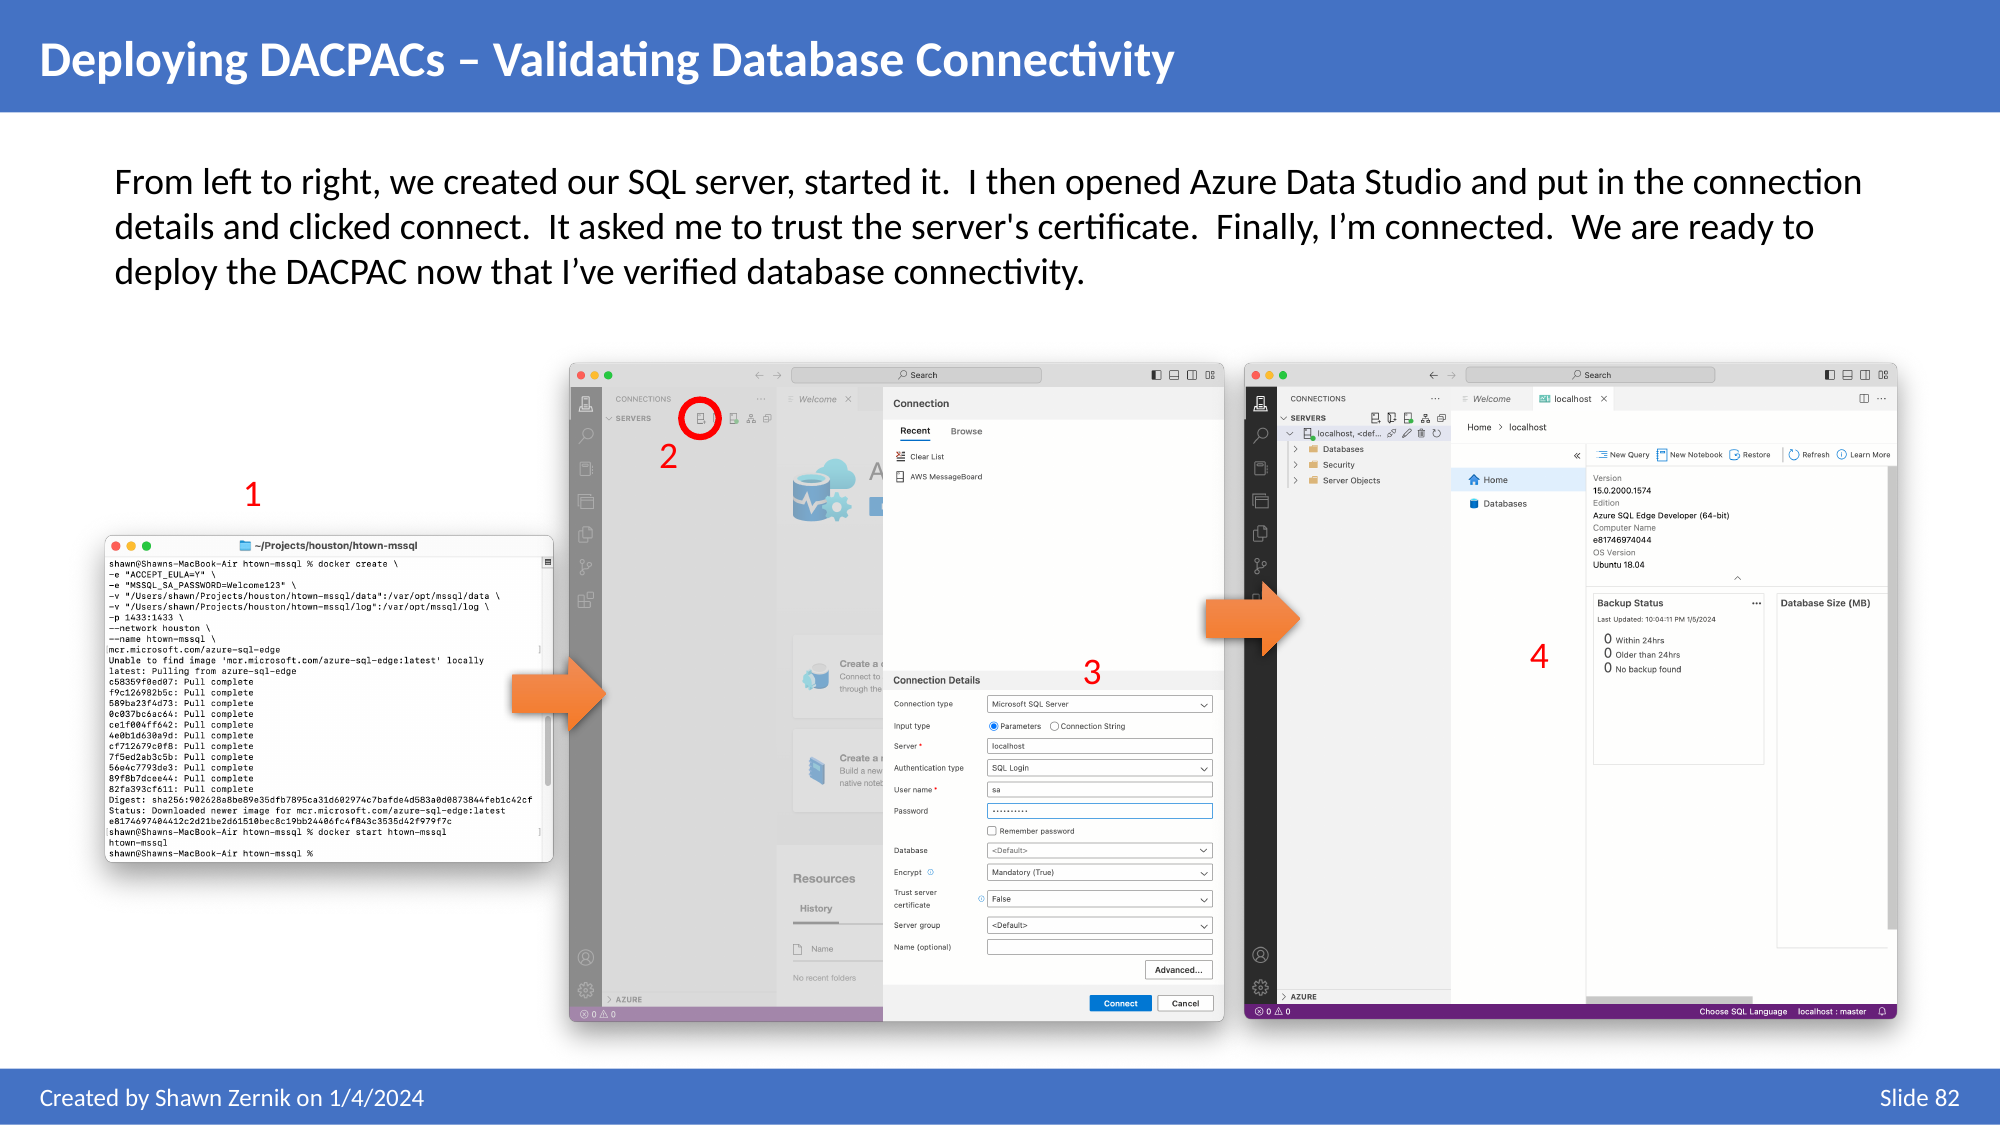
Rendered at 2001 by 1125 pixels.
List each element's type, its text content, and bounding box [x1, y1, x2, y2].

text_box Created by Shawn Zernik on 1/4/2024 [24, 1074, 982, 1119]
text_box Deploying DACPACs – Validating Database Connectivity [24, 18, 1975, 94]
text_box [0, 1068, 2000, 1125]
text_box From left to right, we created our SQL server, started it. I then opened Azure Data Studio and put in the connection details and clicked connect. It asked me to trust the server's certificate. Finally, I’m connected. We are ready to deploy the DACPAC now that I’ve verified database connectivity. [99, 149, 1900, 300]
text_box [0, 0, 2000, 113]
text_box Slide 82 [999, 1074, 1975, 1119]
picture [62, 337, 1935, 1072]
text_box 1 [228, 461, 277, 506]
